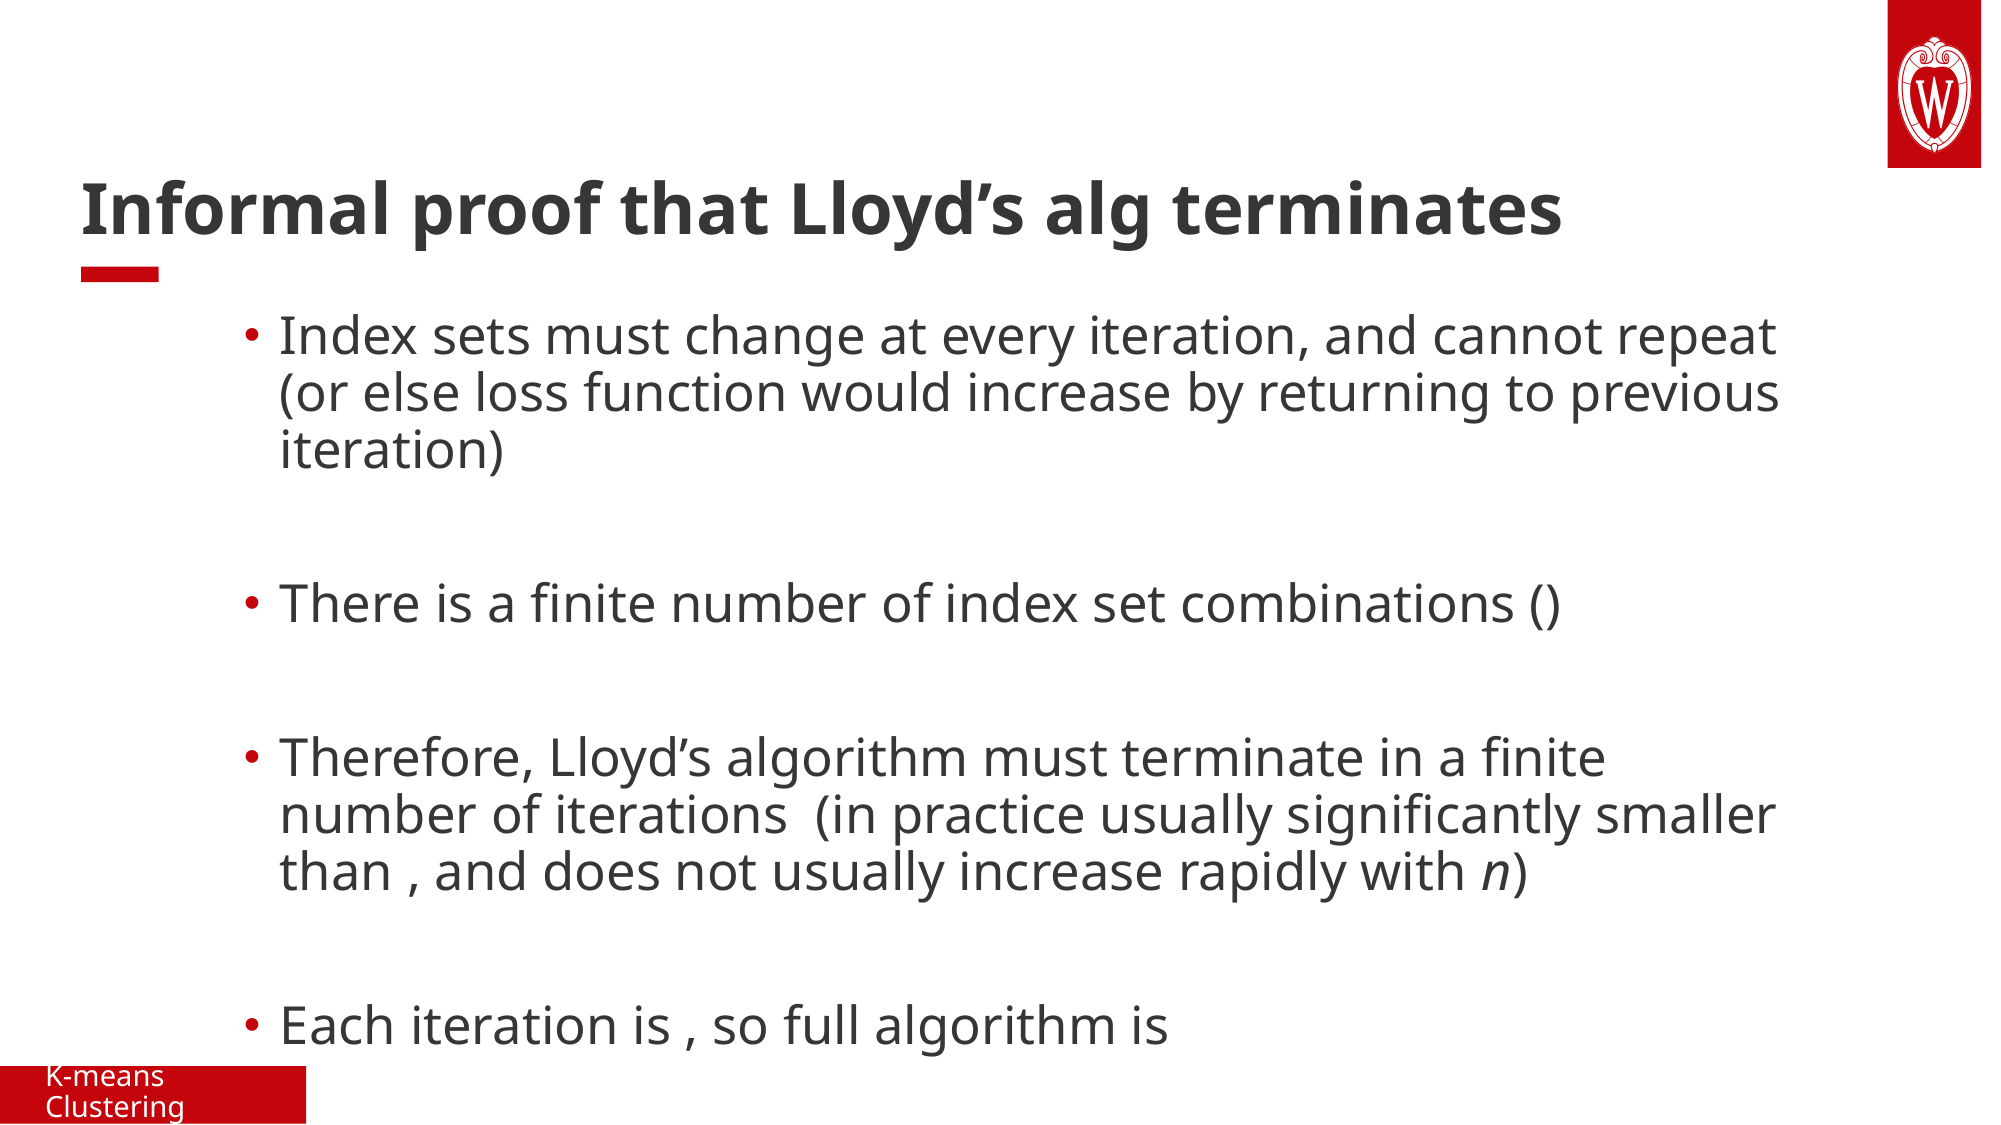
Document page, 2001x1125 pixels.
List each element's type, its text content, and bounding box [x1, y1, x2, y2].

list K-means Clustering [0, 1066, 307, 1124]
picture [1897, 36, 1972, 154]
title Informal proof that Lloyd’s alg terminates [81, 75, 1832, 250]
